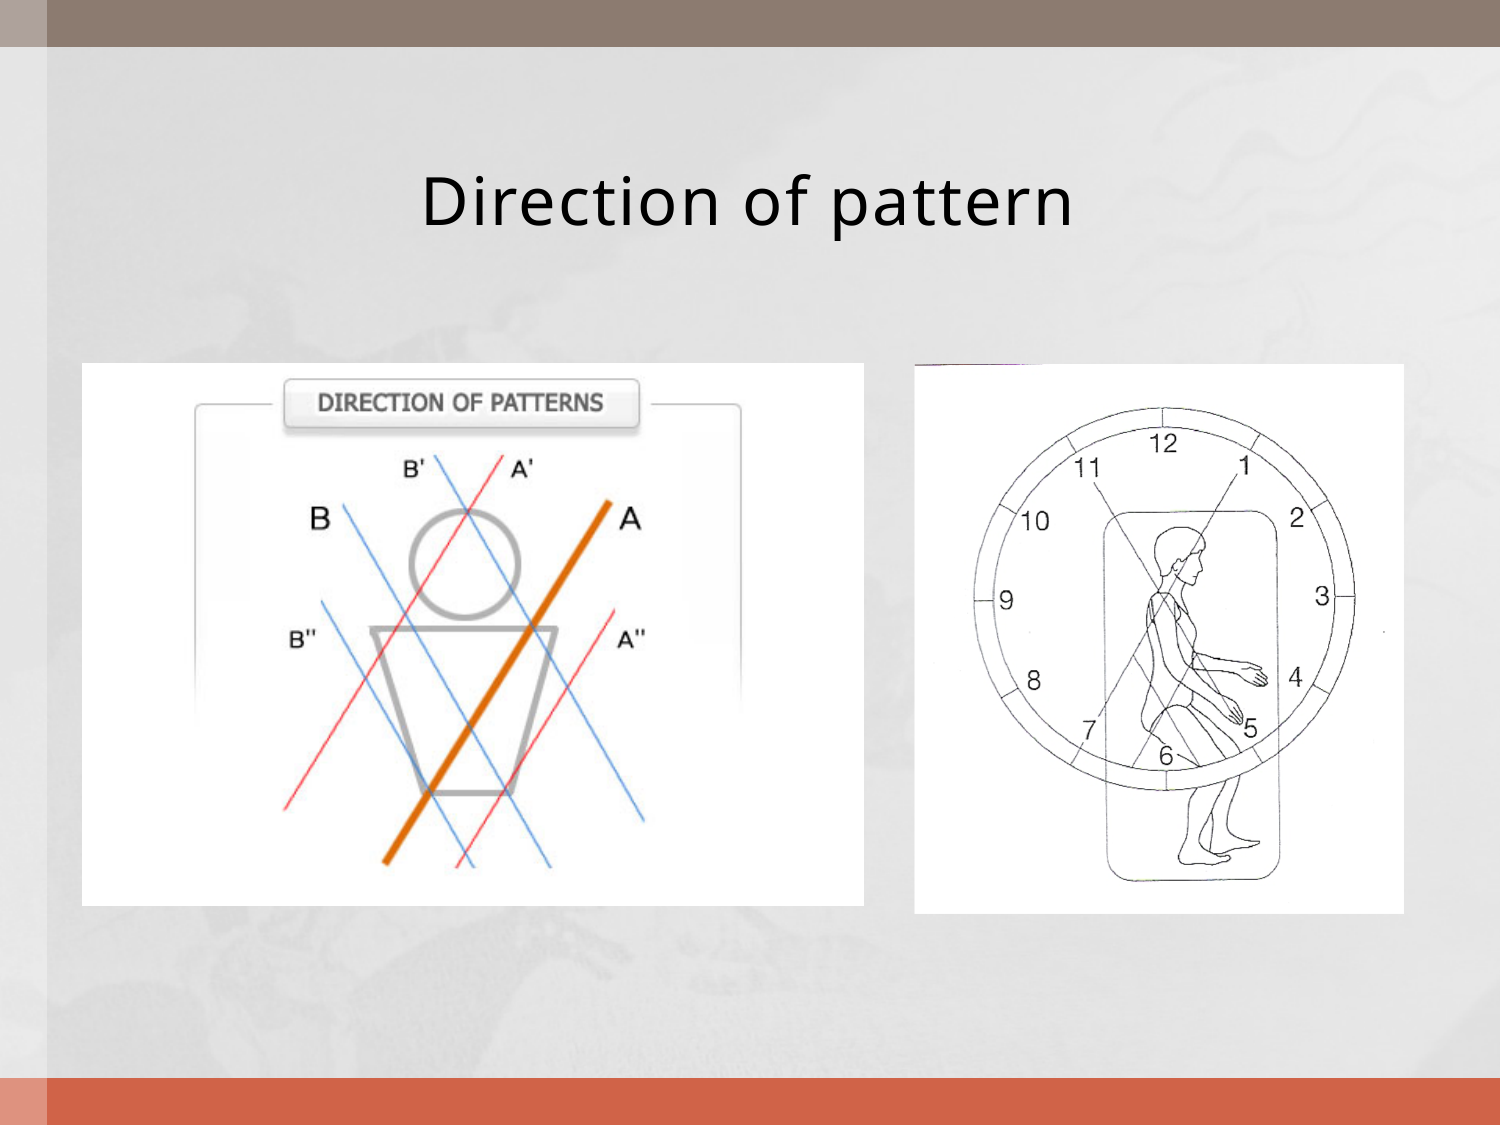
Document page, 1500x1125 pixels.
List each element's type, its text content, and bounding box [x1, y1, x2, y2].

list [913, 363, 1404, 915]
title Direction of pattern [46, 105, 1449, 293]
picture [81, 363, 864, 906]
